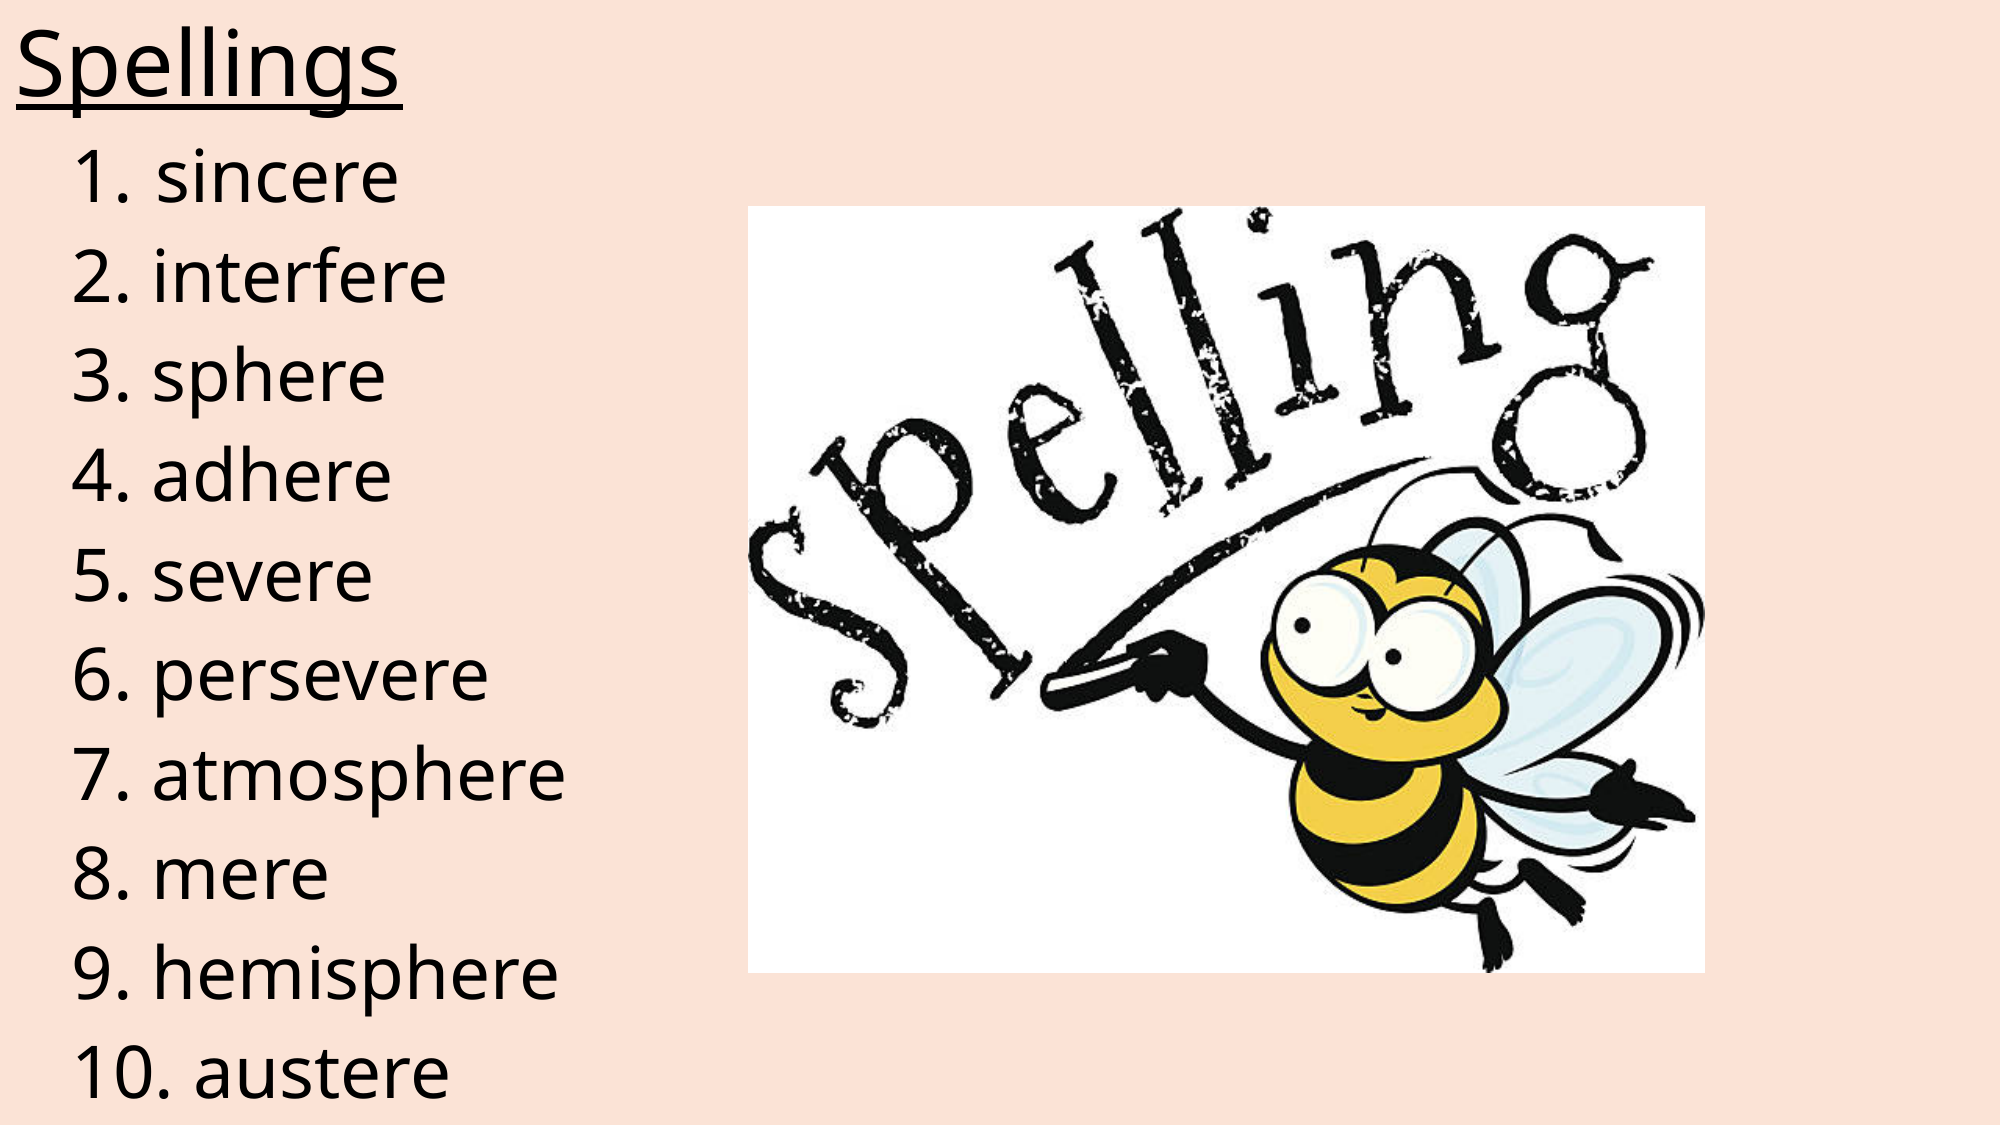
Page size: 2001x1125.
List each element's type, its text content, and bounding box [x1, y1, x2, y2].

list sincere 2. interfere 3. sphere 4. adhere 5. severe 6. persevere 7. atmosphere 8. mere 9. hemisphere 10. austere [56, 132, 1782, 919]
title Spellings [0, 0, 1726, 176]
picture [747, 206, 1705, 973]
